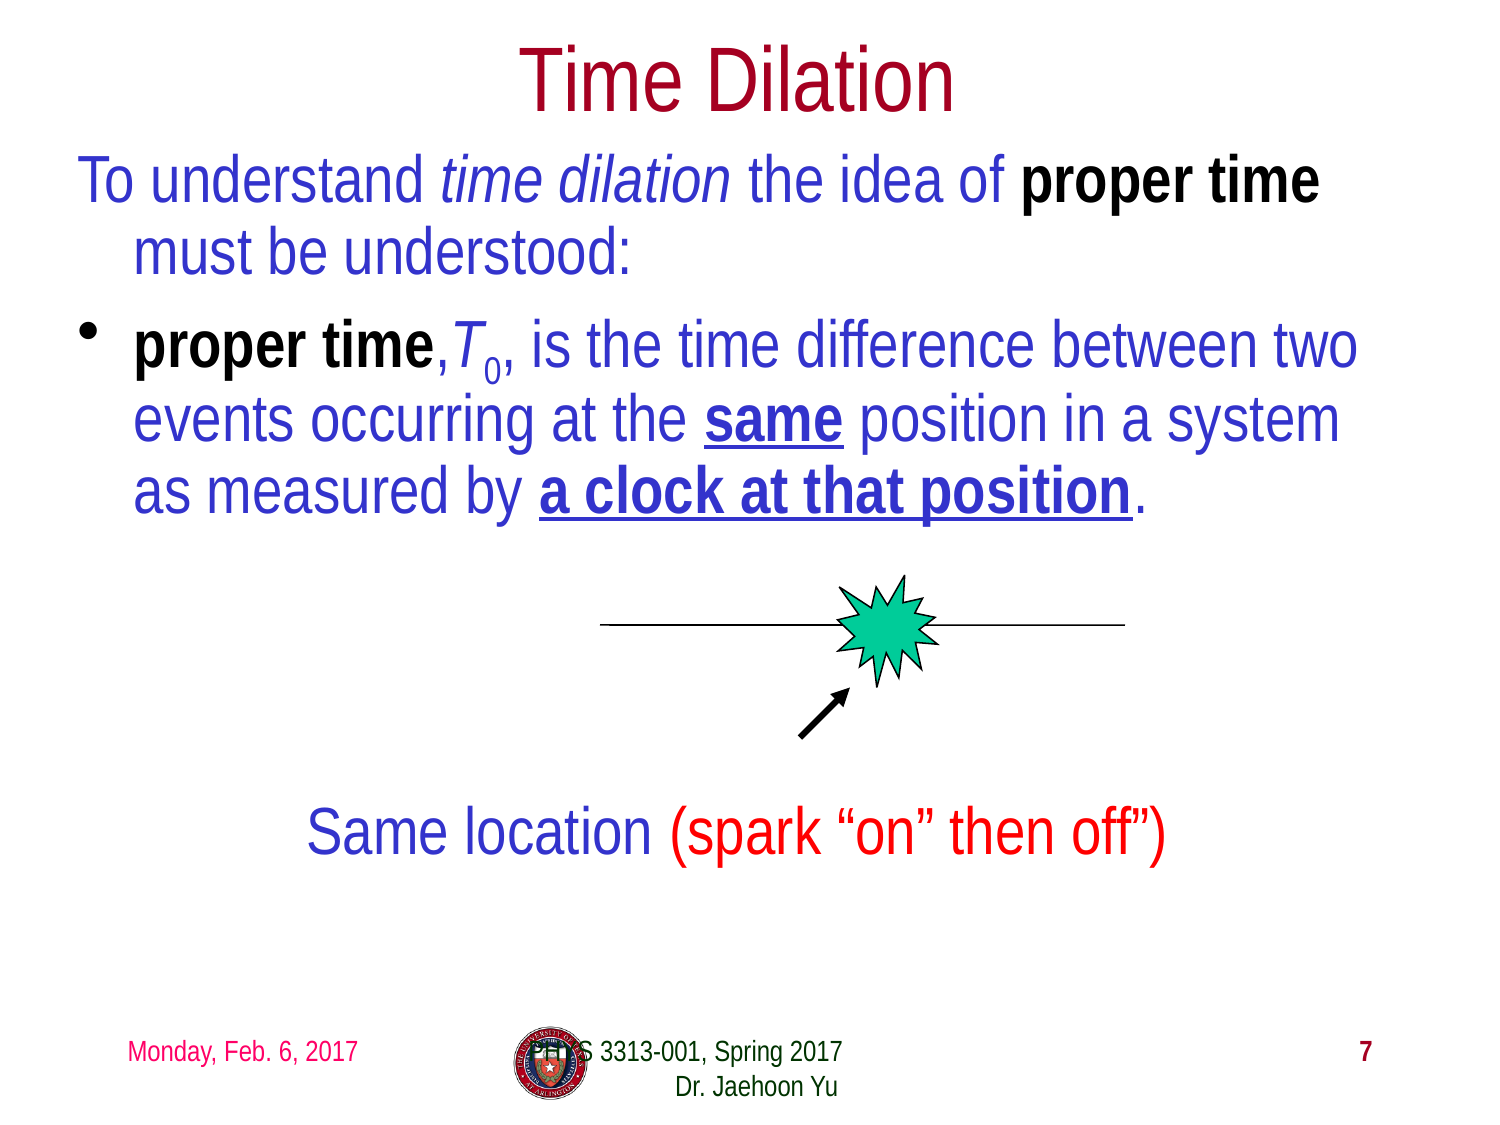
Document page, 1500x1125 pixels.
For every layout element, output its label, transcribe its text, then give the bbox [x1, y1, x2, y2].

title Time Dilation [99, 0, 1376, 137]
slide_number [112, 1024, 426, 1101]
list To understand time dilation the idea of proper time must be understood: proper time,T0, is the time difference between two events occurring at the same position in a system as measured by a clock at that position. Same location (spark “on” then off”) [62, 137, 1413, 963]
text_box [837, 575, 938, 688]
text_box [799, 687, 850, 738]
footer PHYS 3313-001, Spring 2017 Dr. Jaehoon Yu [512, 1024, 988, 1101]
slide_number 7 [1074, 1024, 1388, 1101]
